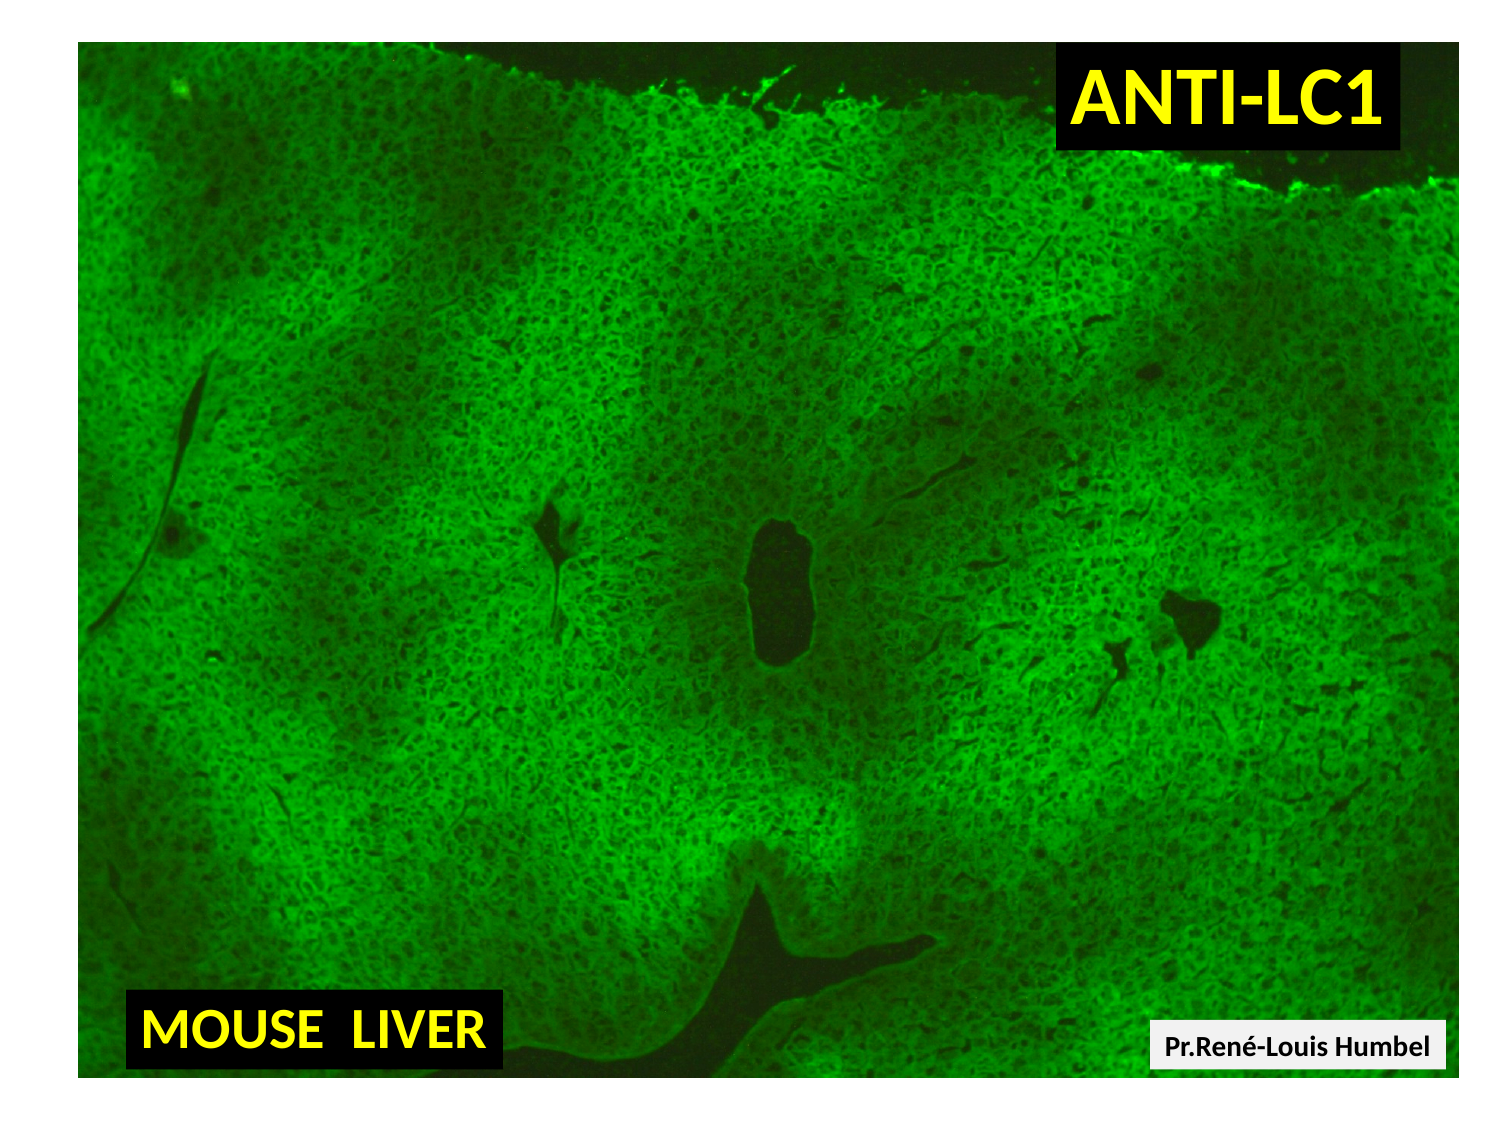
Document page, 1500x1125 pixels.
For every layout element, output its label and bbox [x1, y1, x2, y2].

picture [78, 42, 1459, 1078]
